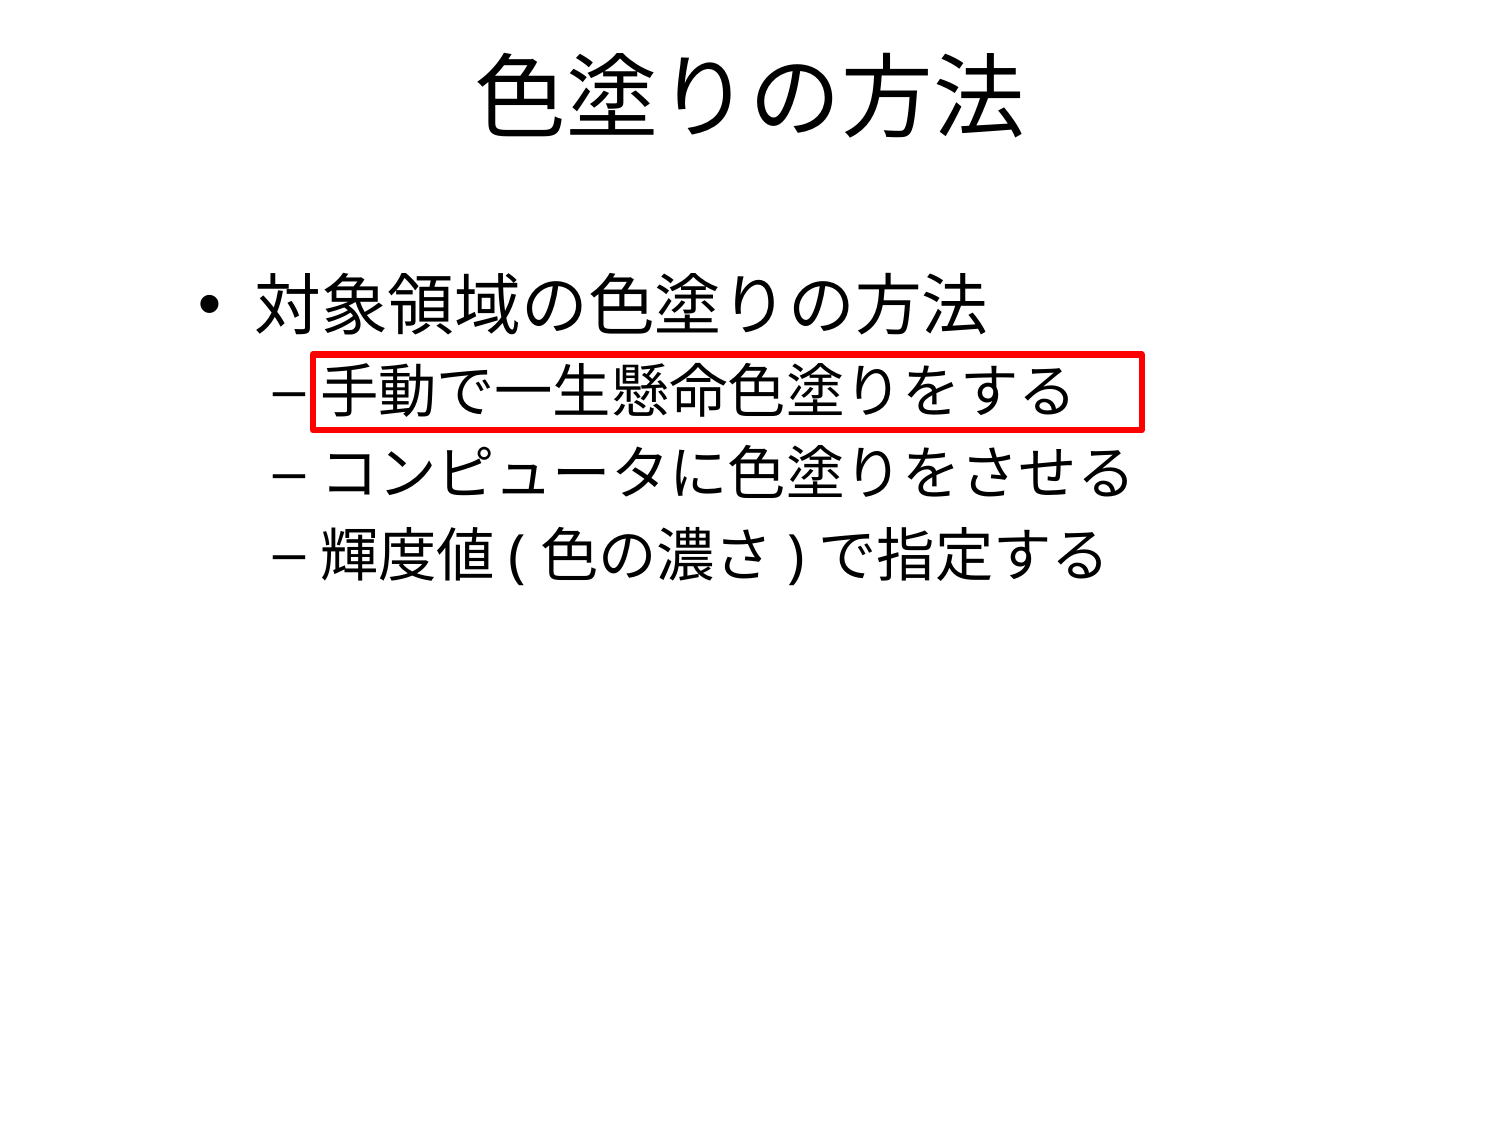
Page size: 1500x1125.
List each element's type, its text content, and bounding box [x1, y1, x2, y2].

text_box [311, 352, 1144, 432]
title 色塗りの方法 [75, 0, 1425, 188]
list 対象領域の色塗りの方法 手動で一生懸命色塗りをする コンピュータに色塗りをさせる 輝度値(色の濃さ)で指定する [183, 255, 1317, 705]
